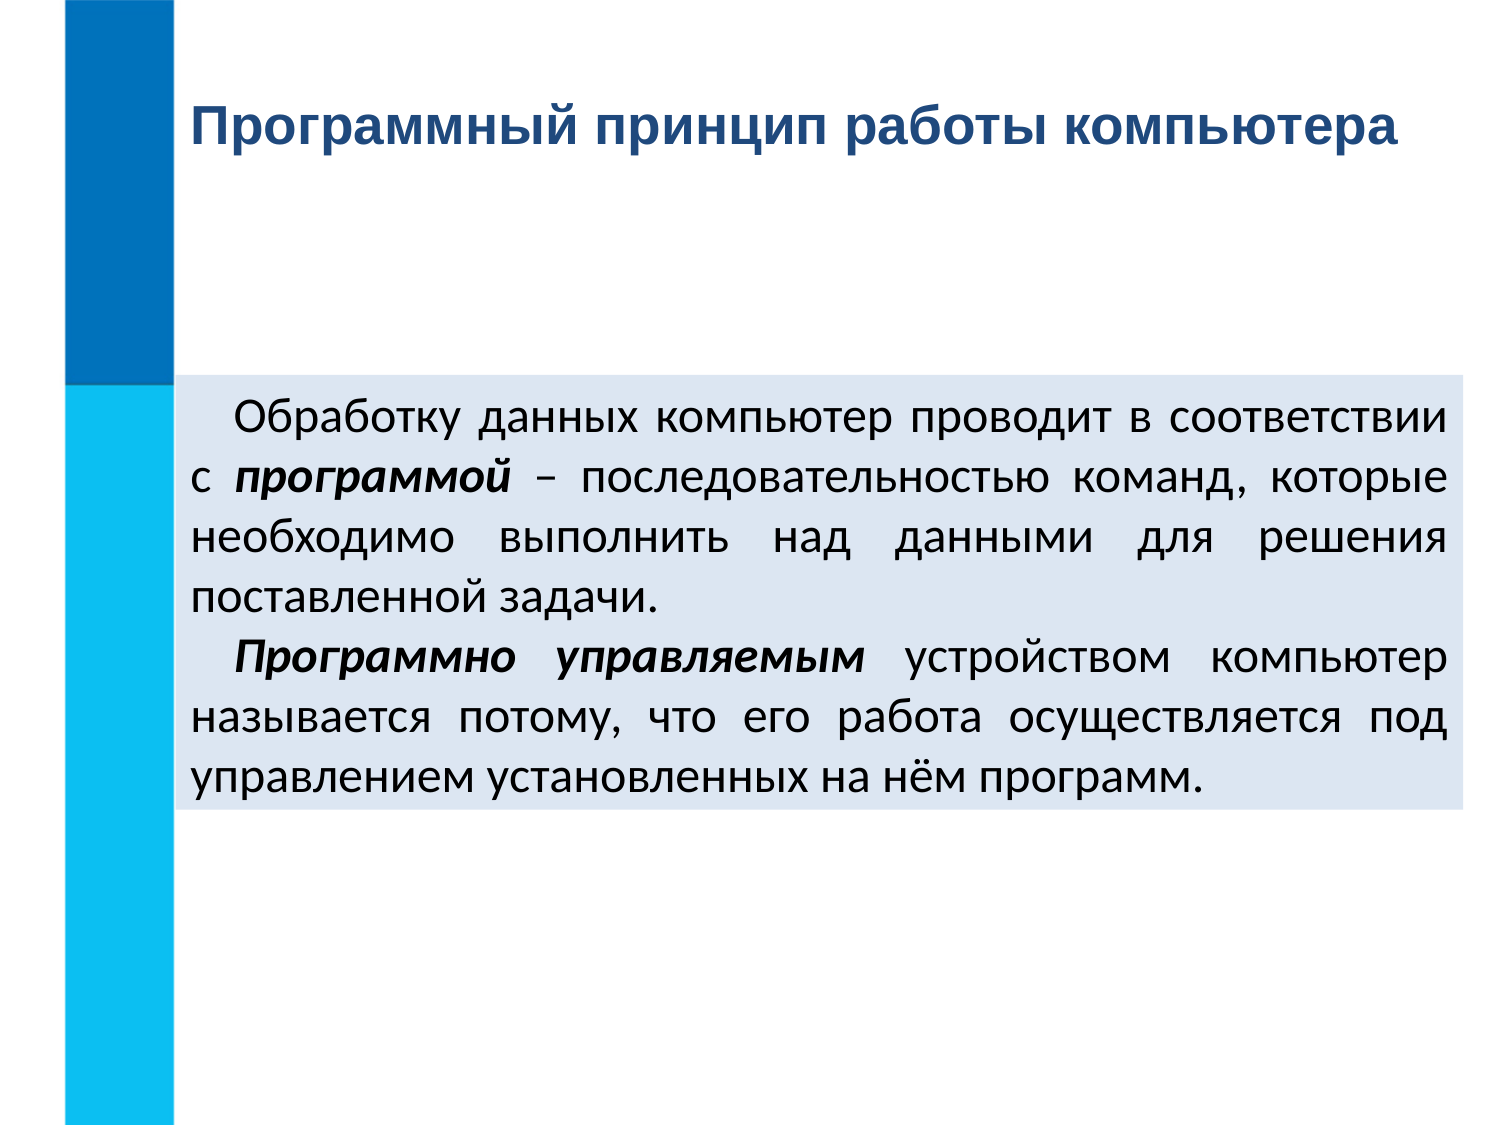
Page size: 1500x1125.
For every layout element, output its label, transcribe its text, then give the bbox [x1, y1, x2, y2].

picture [0, 0, 1500, 1125]
text_box Обработку данных компьютер проводит в соответствии с программой – последовательностью команд, которые необходимо выполнить над данными для решения поставленной задачи. Программно управляемым устройством компьютер называется потому, что его работа осуществляется под управлением установленных на нём программ. [175, 374, 1464, 810]
title Программный принцип работы компьютера [175, 70, 1430, 175]
